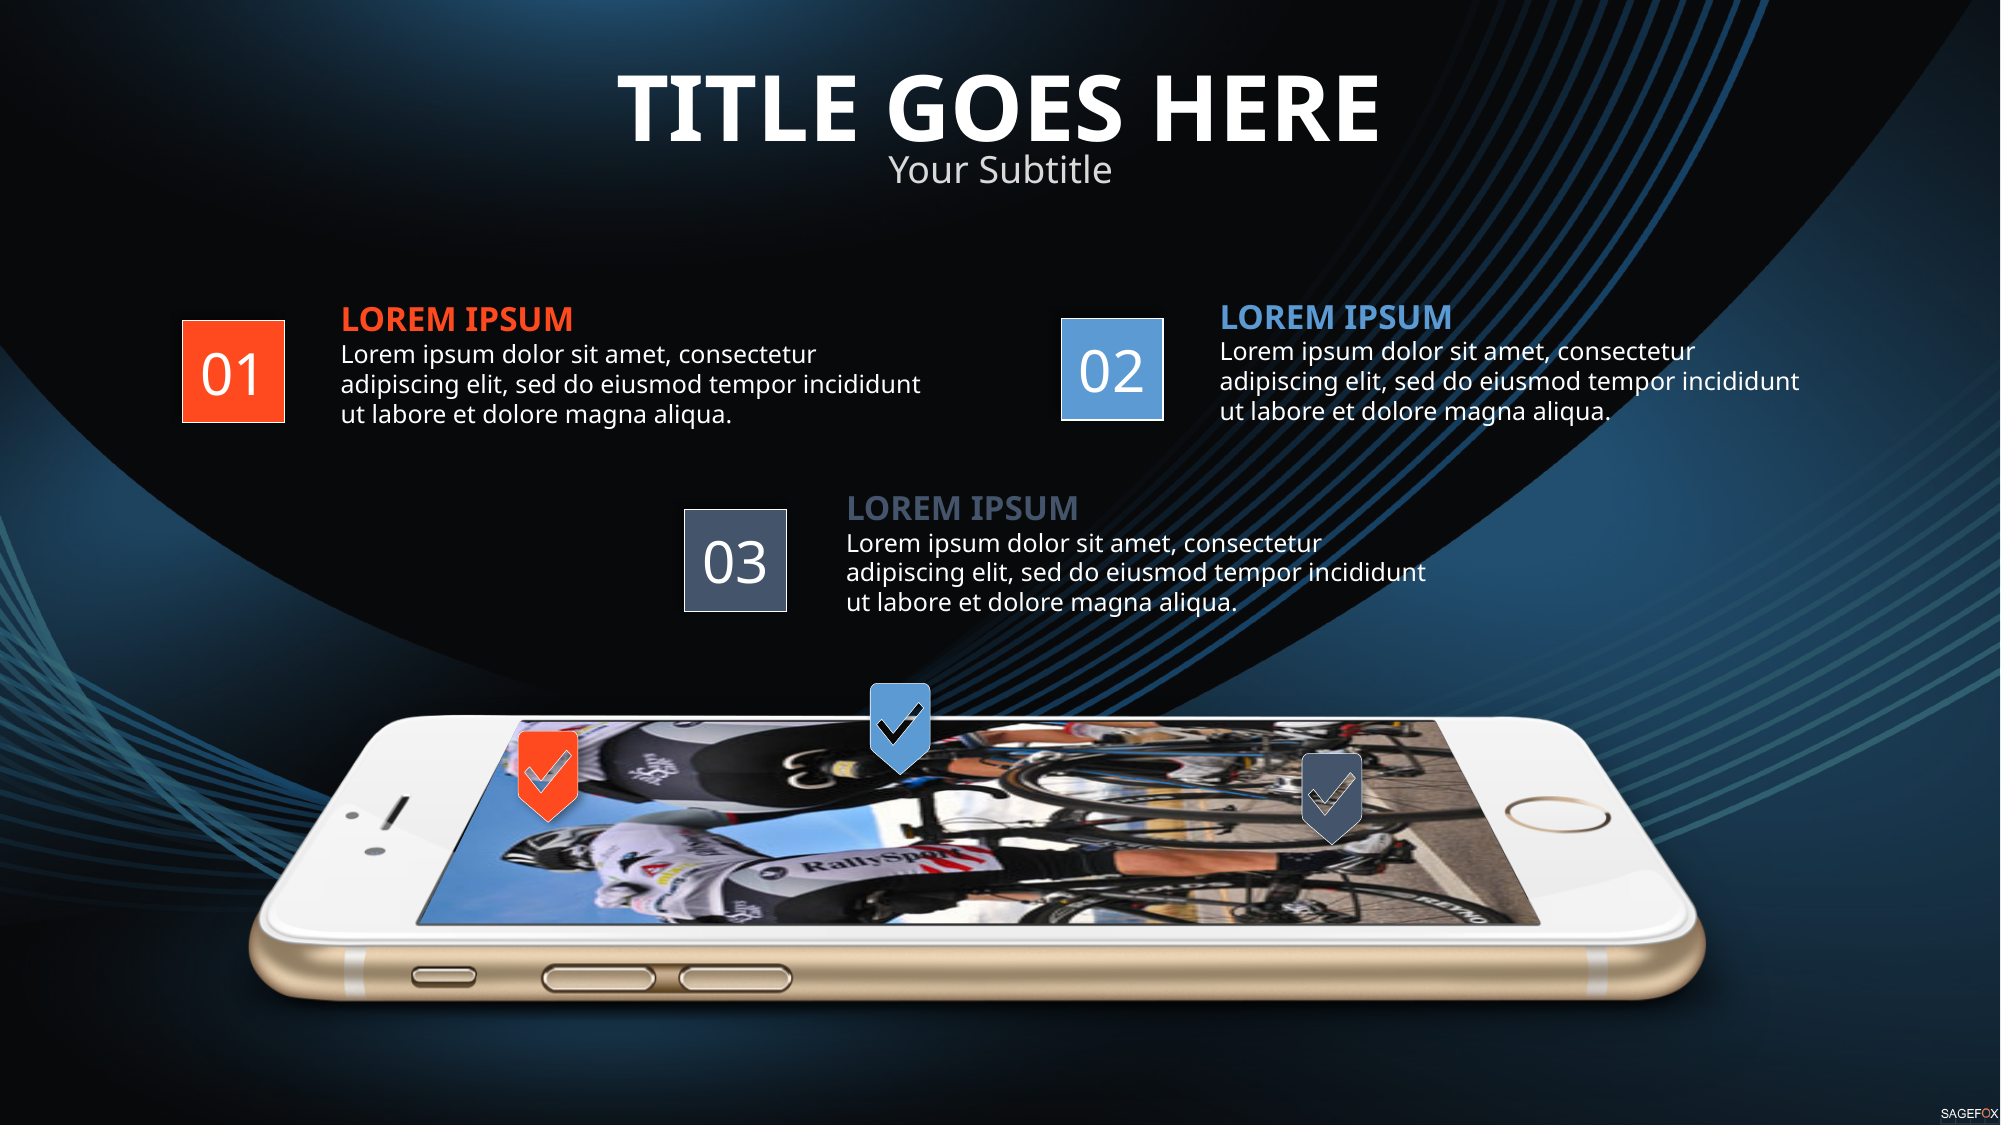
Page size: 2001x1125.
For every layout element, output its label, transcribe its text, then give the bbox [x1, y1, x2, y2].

text_box LOREM IPSUM Lorem ipsum dolor sit amet, consectetur adipiscing elit, sed do eiusmod tempor incididunt ut labore et dolore magna aliqua. [1209, 290, 1815, 431]
text_box LOREM IPSUM Lorem ipsum dolor sit amet, consectetur adipiscing elit, sed do eiusmod tempor incididunt ut labore et dolore magna aliqua. [330, 293, 937, 434]
picture [0, 0, 2001, 1125]
text_box 02 [1060, 317, 1164, 421]
text_box 01 [181, 320, 285, 424]
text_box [548, 42, 1452, 199]
text_box 03 [683, 508, 787, 560]
text_box LOREM IPSUM Lorem ipsum dolor sit amet, consectetur adipiscing elit, sed do eiusmod tempor incididunt ut labore et dolore magna aliqua. [836, 482, 1442, 560]
